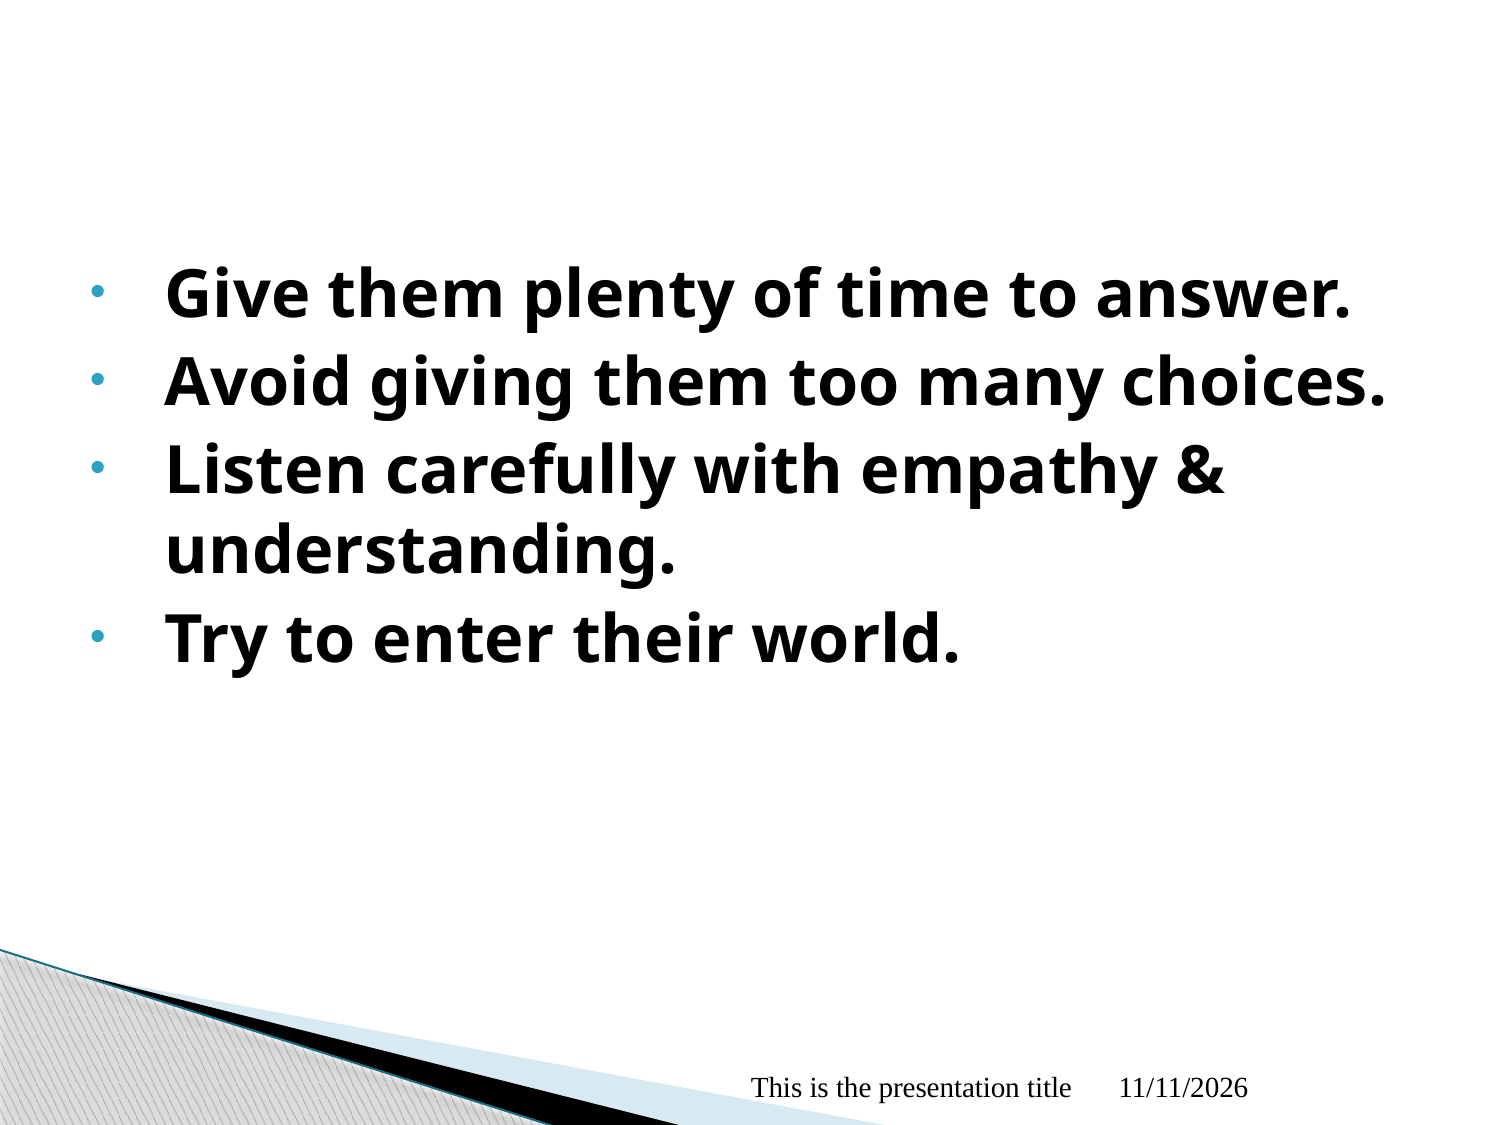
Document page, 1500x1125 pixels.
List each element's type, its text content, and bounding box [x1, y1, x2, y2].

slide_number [1105, 1051, 1419, 1112]
footer This is the presentation title [718, 1051, 1105, 1112]
list Give them plenty of time to answer. Avoid giving them too many choices. Listen carefully with empathy & understanding. Try to enter their world. [75, 243, 1425, 986]
